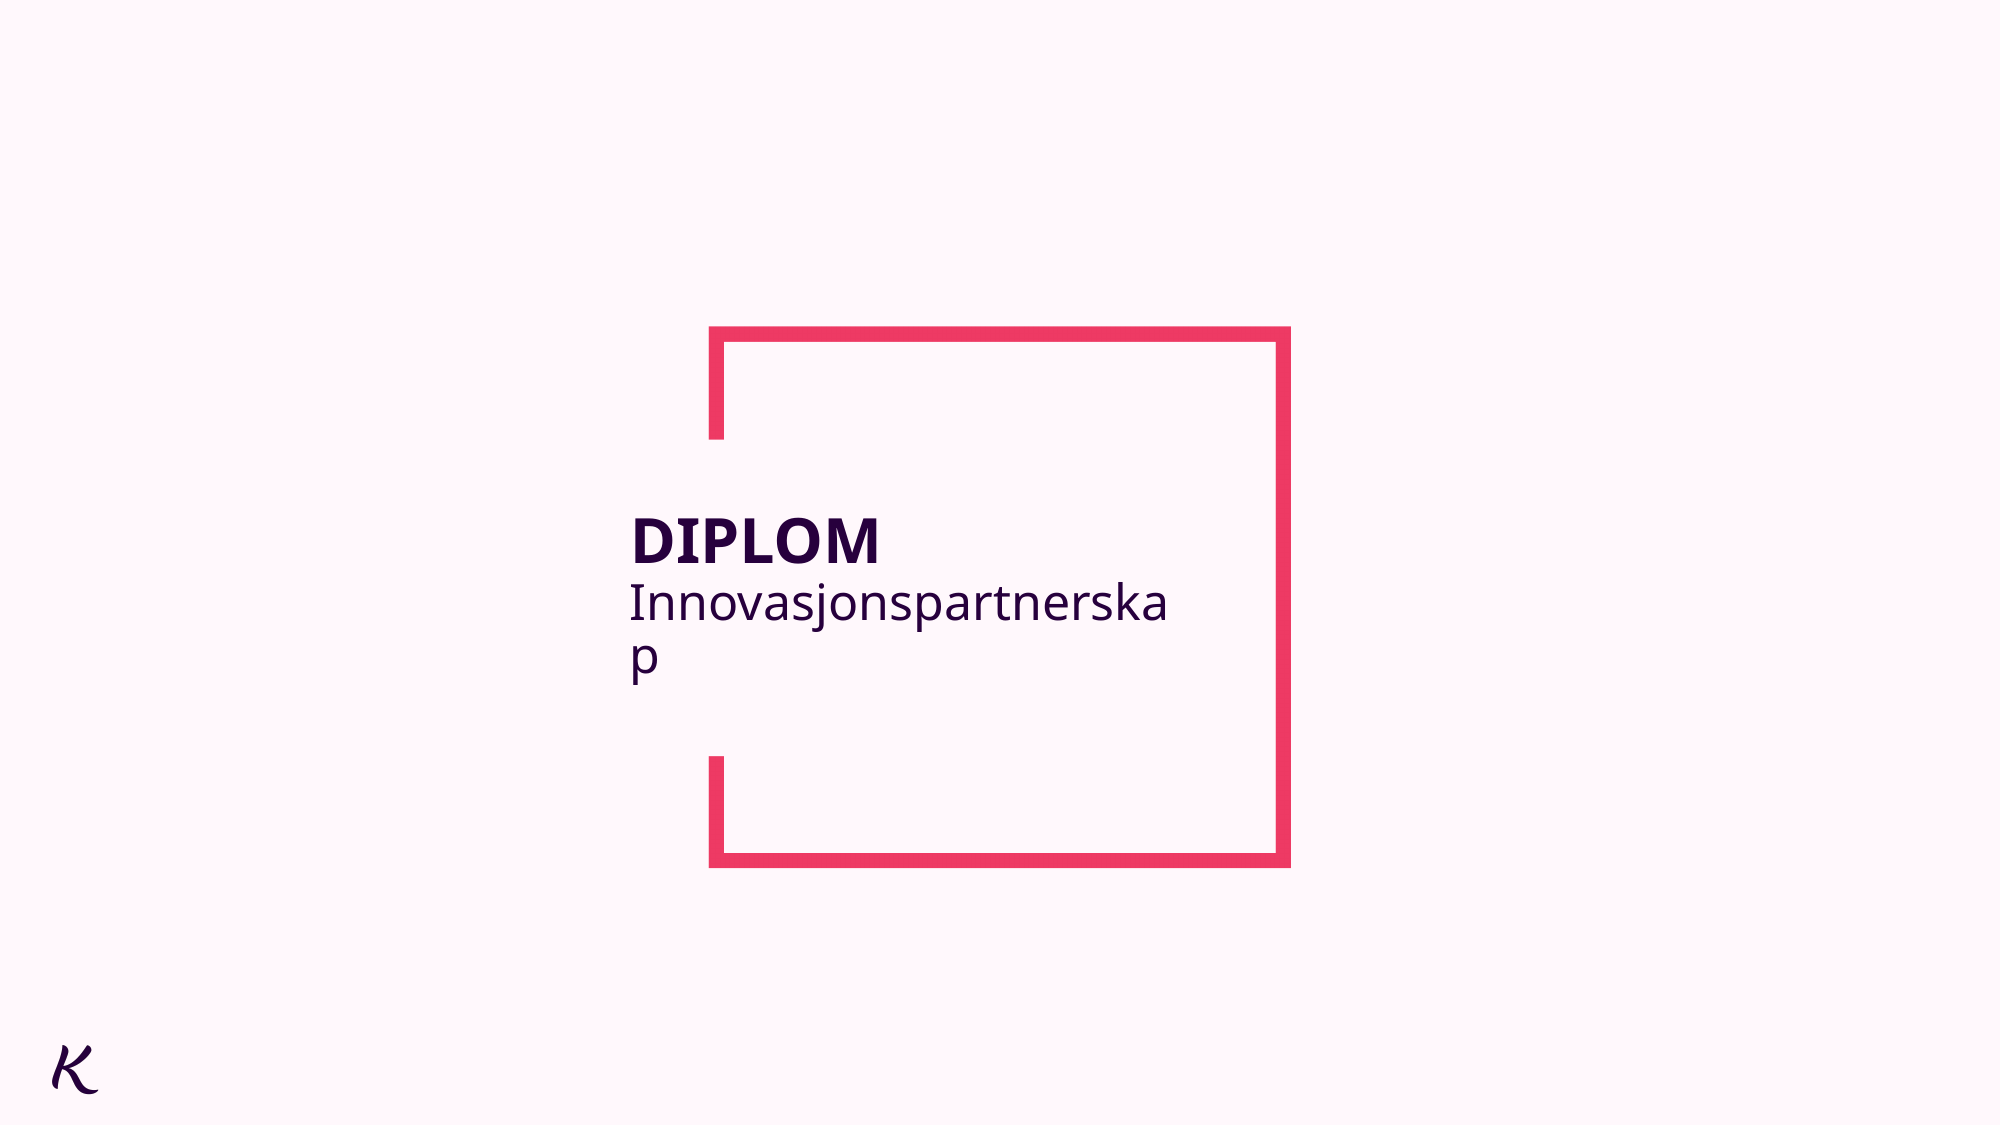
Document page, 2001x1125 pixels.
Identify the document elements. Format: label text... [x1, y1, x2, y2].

picture [701, 319, 1299, 878]
picture [38, 1034, 111, 1107]
title DIPLOM Innovasjonspartnerskap [614, 453, 1212, 741]
